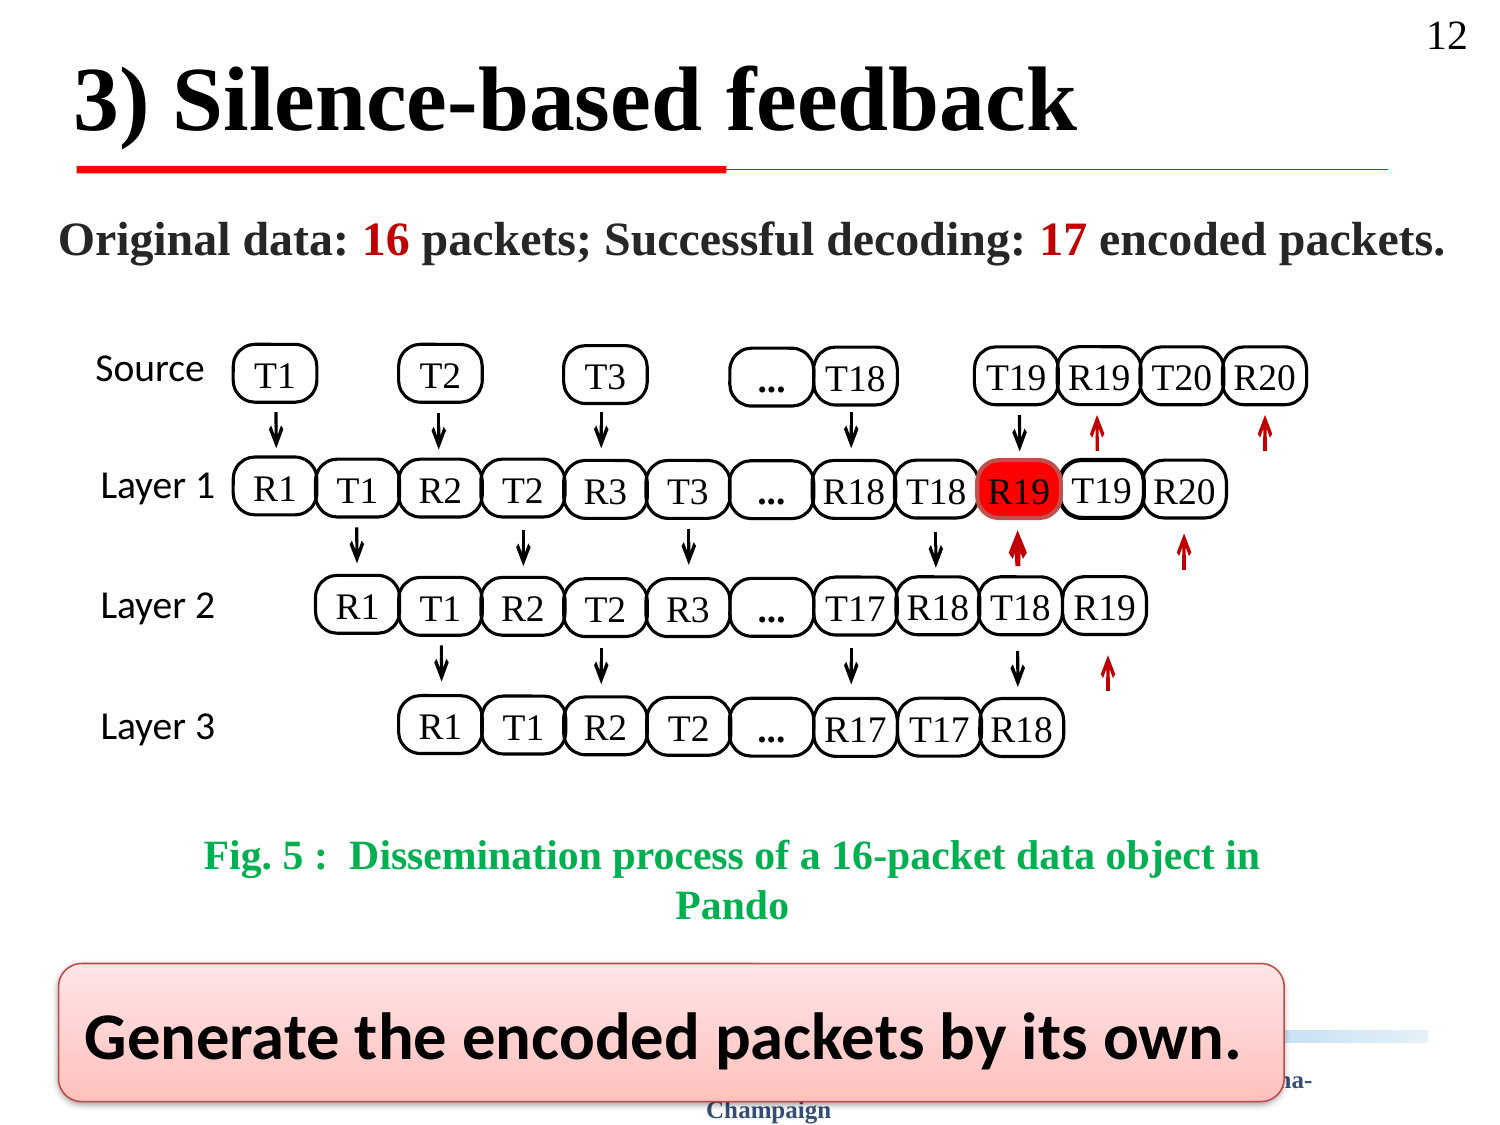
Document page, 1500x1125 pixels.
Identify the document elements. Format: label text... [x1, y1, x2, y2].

text_box T3 [645, 460, 731, 519]
text_box R2 [399, 459, 482, 518]
text_box T17 [897, 698, 981, 757]
text_box ... [729, 348, 814, 407]
text_box T17 [814, 577, 897, 635]
text_box ... [730, 698, 814, 757]
text_box Layer 2 [74, 582, 233, 624]
text_box T20 [1141, 346, 1224, 405]
text_box R19 [975, 458, 1063, 521]
text_box Generate the encoded packets by its own. [57, 962, 1285, 1103]
text_box T2 [480, 459, 564, 518]
text_box T1 [399, 577, 483, 636]
text_box Original data: 16 packets; Successful decoding: 17 encoded packets. [32, 150, 1473, 323]
text_box R18 [895, 576, 979, 635]
text_box Layer 3 [74, 703, 233, 744]
footer 12 [1007, 0, 1483, 60]
text_box T19 [974, 346, 1059, 405]
text_box R1 [398, 695, 482, 754]
text_box R3 [563, 460, 647, 519]
text_box T2 [563, 578, 648, 637]
text_box R19 [1063, 576, 1147, 635]
text_box R18 [813, 460, 895, 519]
text_box ... [730, 460, 814, 519]
text_box Fig. 5 : Dissemination process of a 16-packet data object in Pando [128, 820, 1336, 936]
text_box R18 [979, 698, 1064, 757]
text_box R20 [1223, 346, 1307, 405]
text_box R17 [813, 698, 897, 757]
text_box T18 [978, 576, 1063, 635]
text_box T3 [563, 345, 648, 404]
text_box Source [62, 345, 221, 386]
text_box T2 [646, 697, 731, 756]
text_box T18 [814, 347, 898, 405]
text_box R2 [482, 577, 565, 636]
text_box T1 [481, 696, 565, 754]
text_box R1 [233, 456, 317, 515]
text_box T19 [1060, 457, 1146, 520]
text_box R2 [563, 696, 647, 755]
text_box R3 [647, 578, 731, 637]
text_box R20 [1144, 460, 1227, 519]
text_box T1 [233, 344, 317, 403]
title 3) Silence-based feedback [58, 11, 1370, 150]
text_box R19 [1058, 346, 1142, 405]
text_box T18 [894, 460, 977, 519]
text_box Layer 1 [74, 462, 233, 503]
text_box T1 [316, 459, 400, 518]
text_box ... [730, 578, 814, 637]
text_box R1 [315, 575, 400, 634]
text_box T2 [398, 344, 483, 403]
